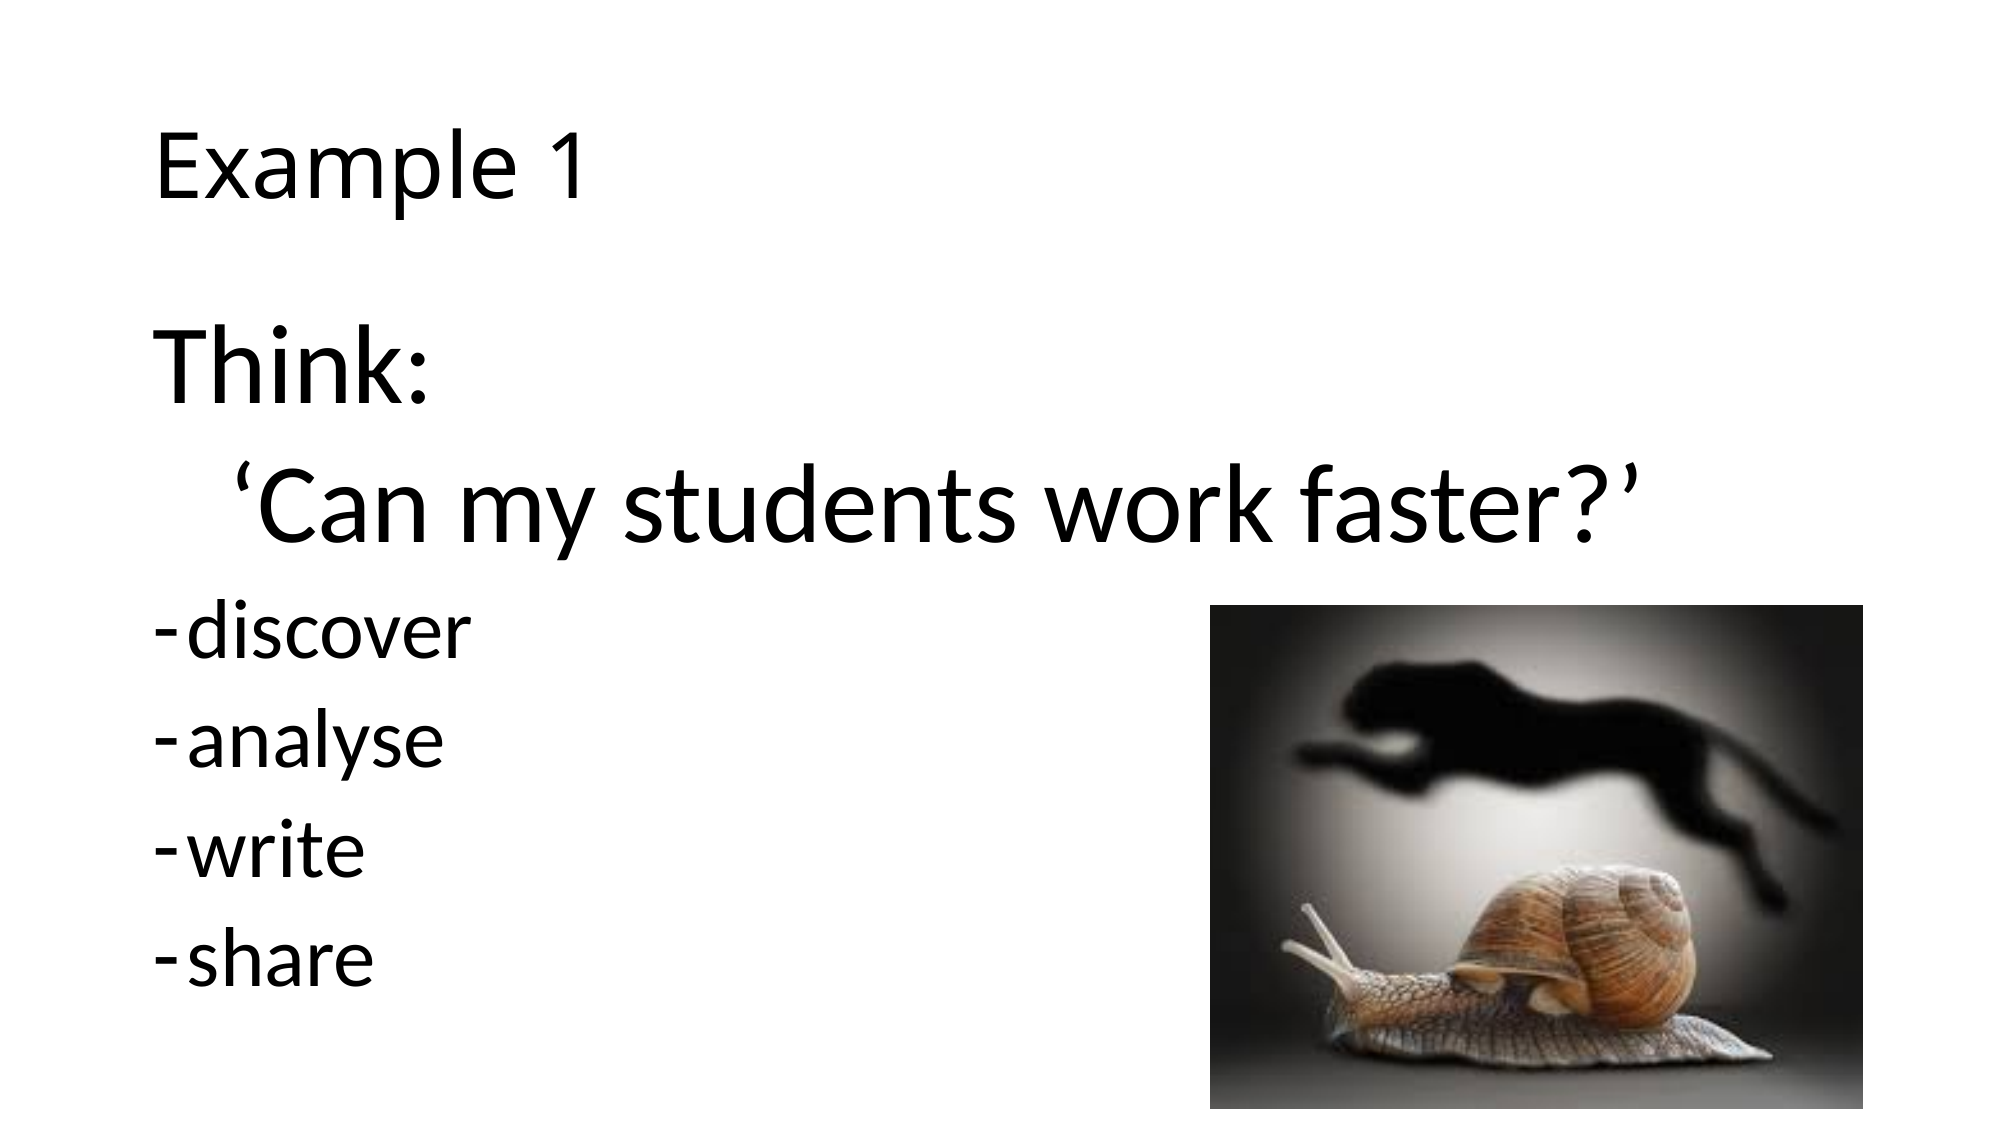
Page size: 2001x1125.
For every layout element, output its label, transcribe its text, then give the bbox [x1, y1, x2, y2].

list Think: ‘Can my students work faster?’ discover analyse write share [137, 297, 1863, 1014]
title Example 1 [137, 59, 1863, 278]
picture [1210, 605, 1863, 1110]
